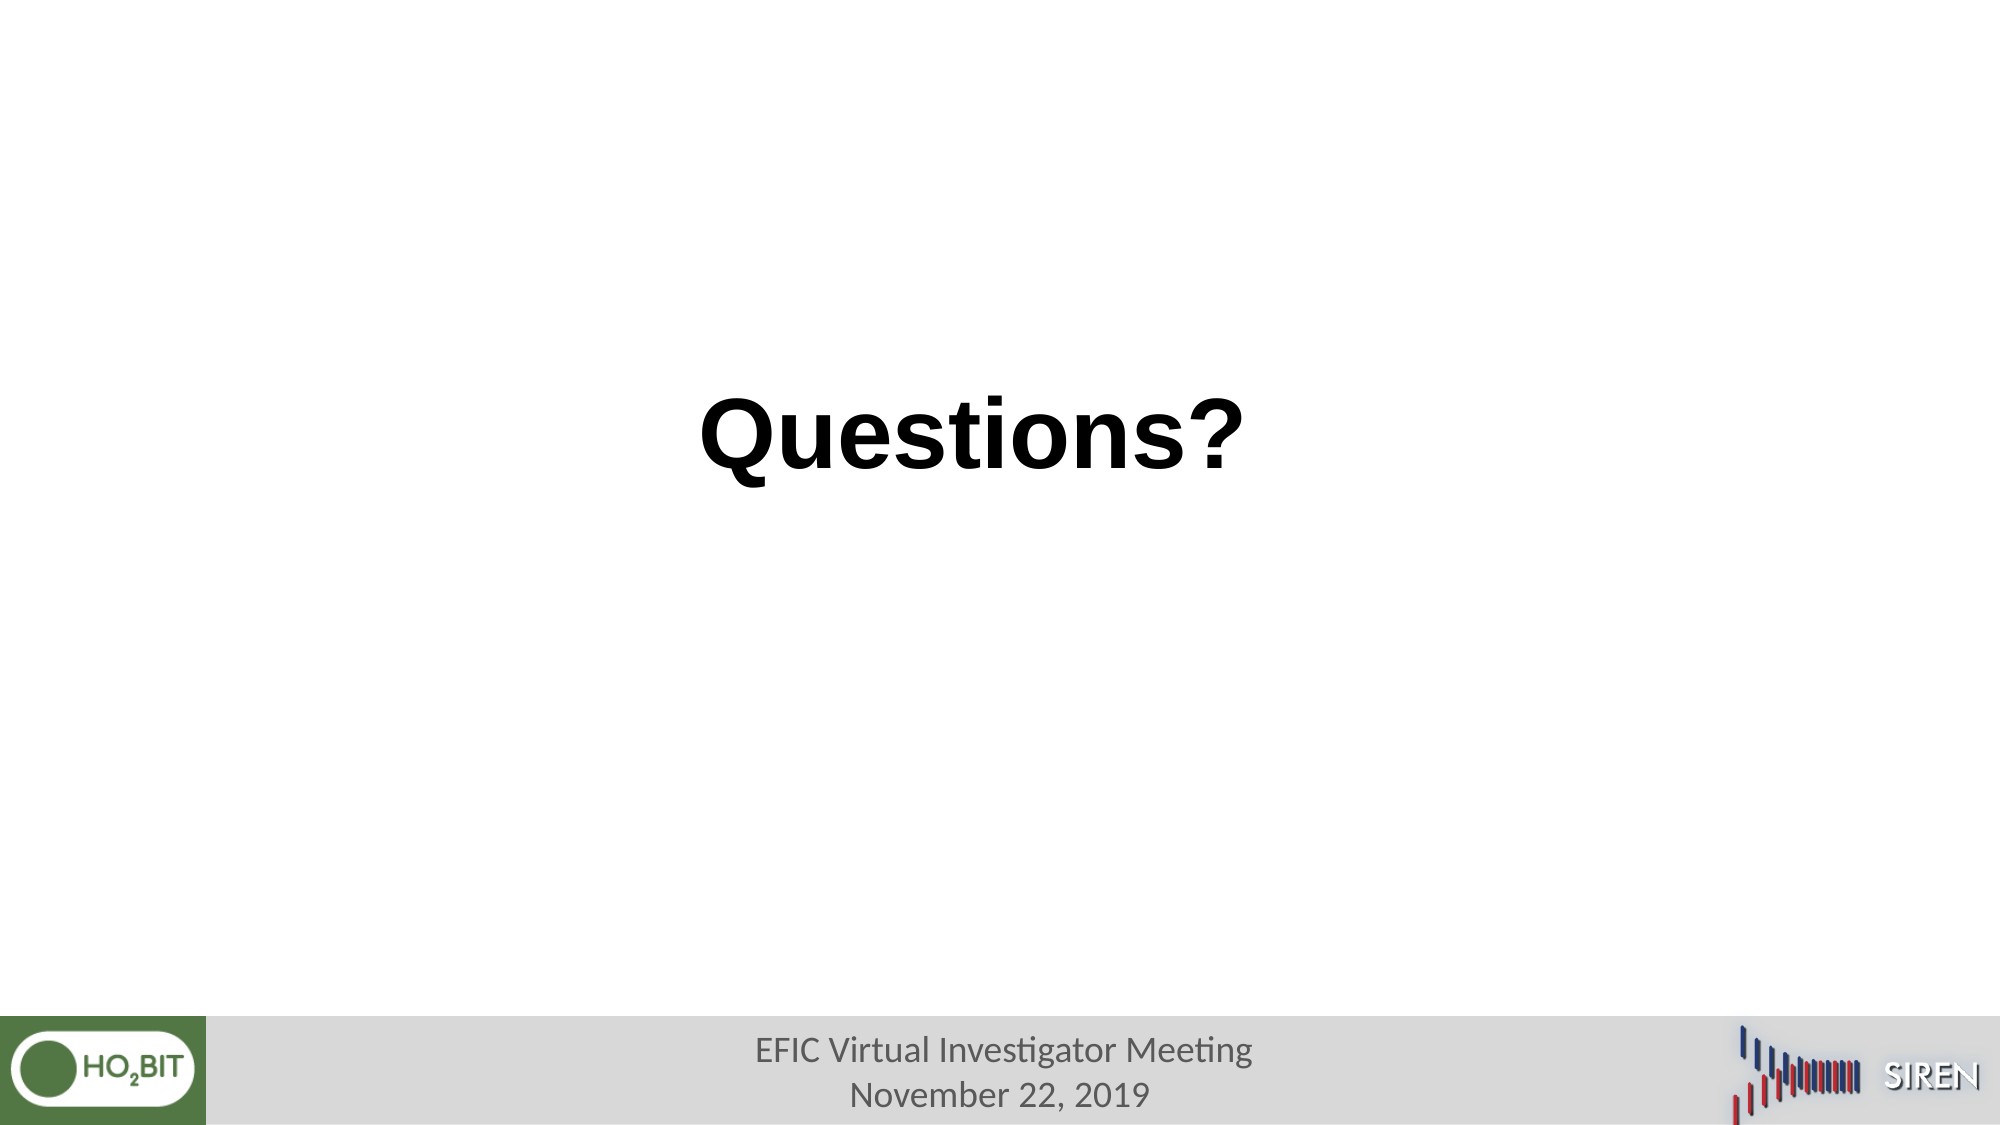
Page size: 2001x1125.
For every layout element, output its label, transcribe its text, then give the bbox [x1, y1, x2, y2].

text_box EFIC Virtual Investigator Meeting November 22, 2019 [208, 1016, 1712, 1125]
picture [1717, 1005, 1995, 1125]
picture [0, 1016, 207, 1125]
text_box Questions? [554, 361, 1448, 545]
